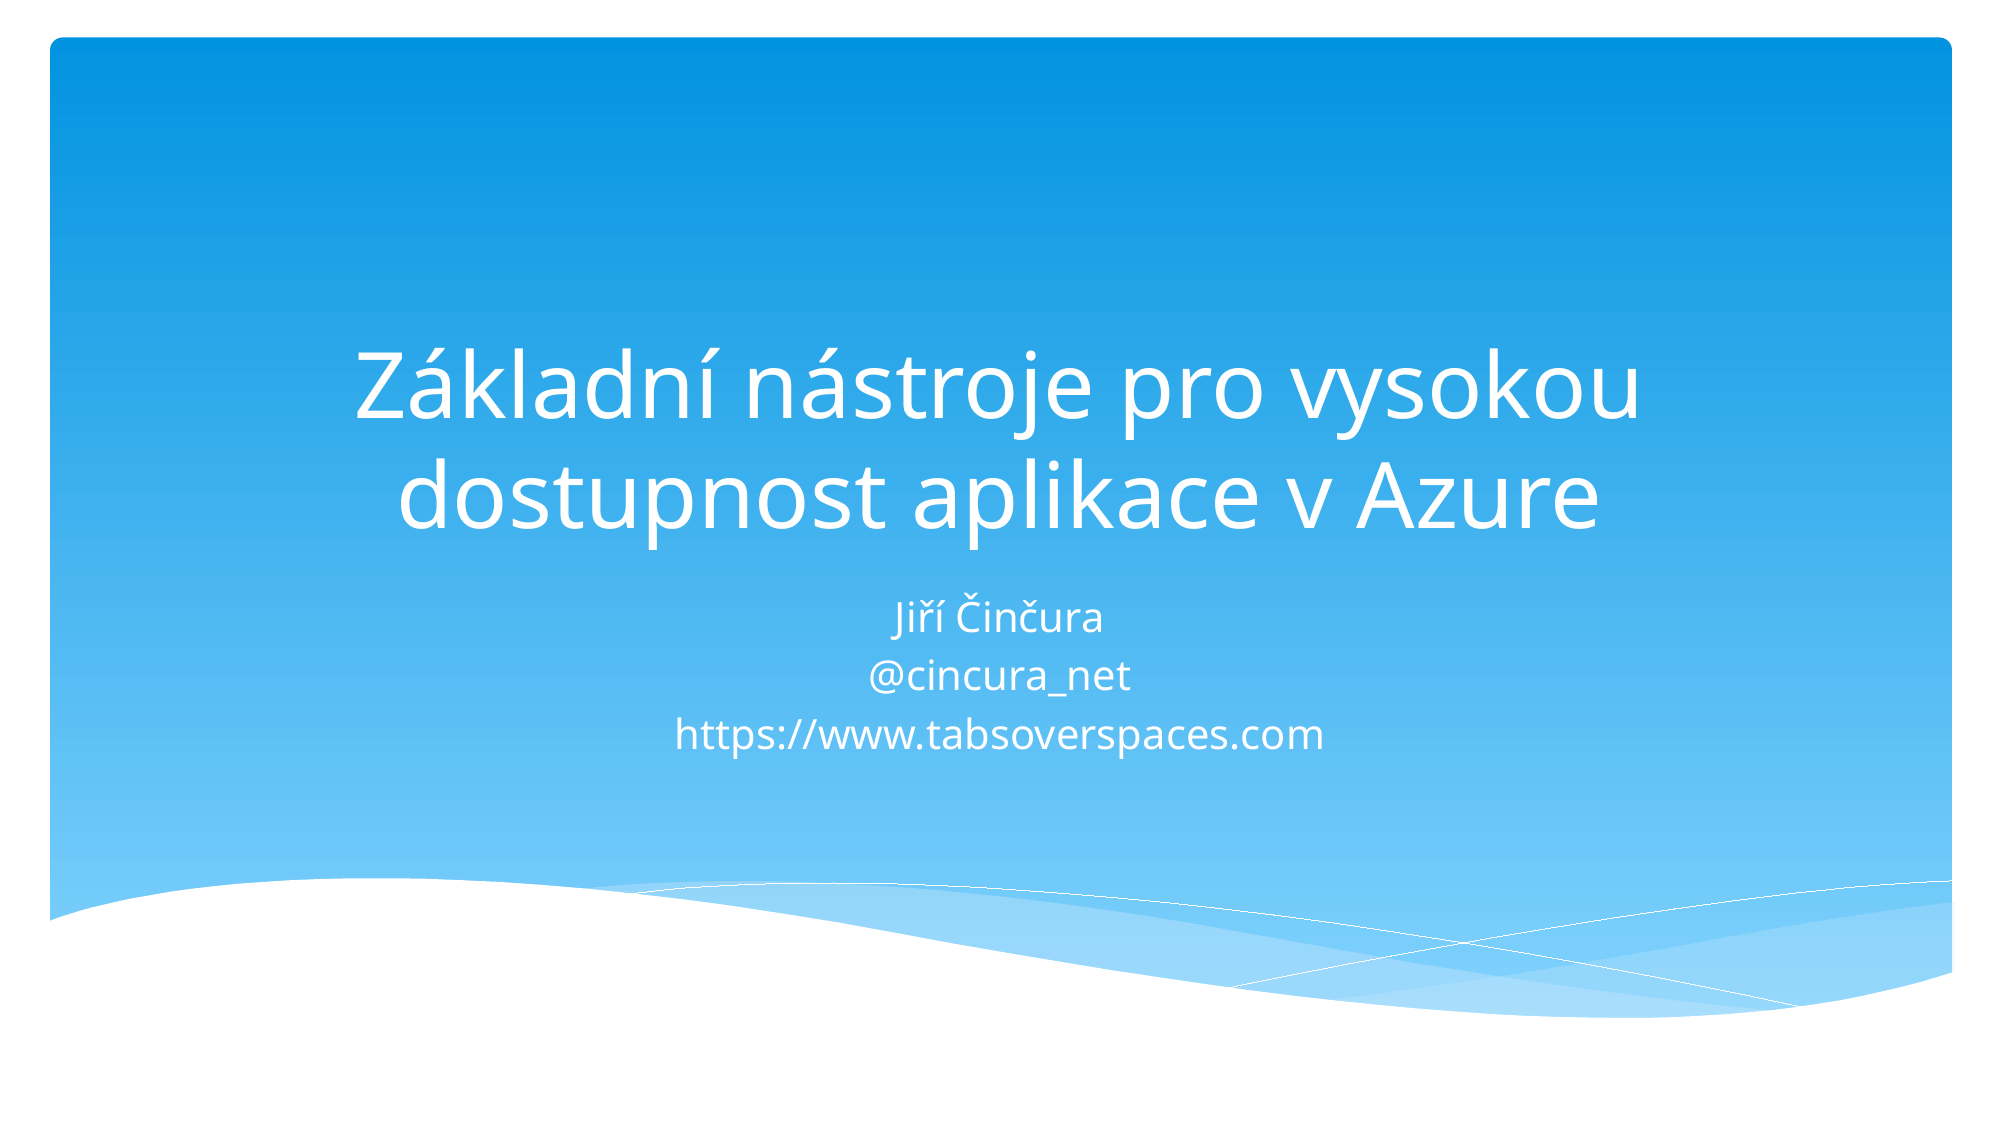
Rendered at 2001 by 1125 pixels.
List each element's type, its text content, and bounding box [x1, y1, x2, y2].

title Základní nástroje pro vysokou dostupnost aplikace v Azure [150, 262, 1850, 555]
subtitle Jiří Činčura @cincura_net https://www.tabsoverspaces.com [300, 583, 1700, 825]
